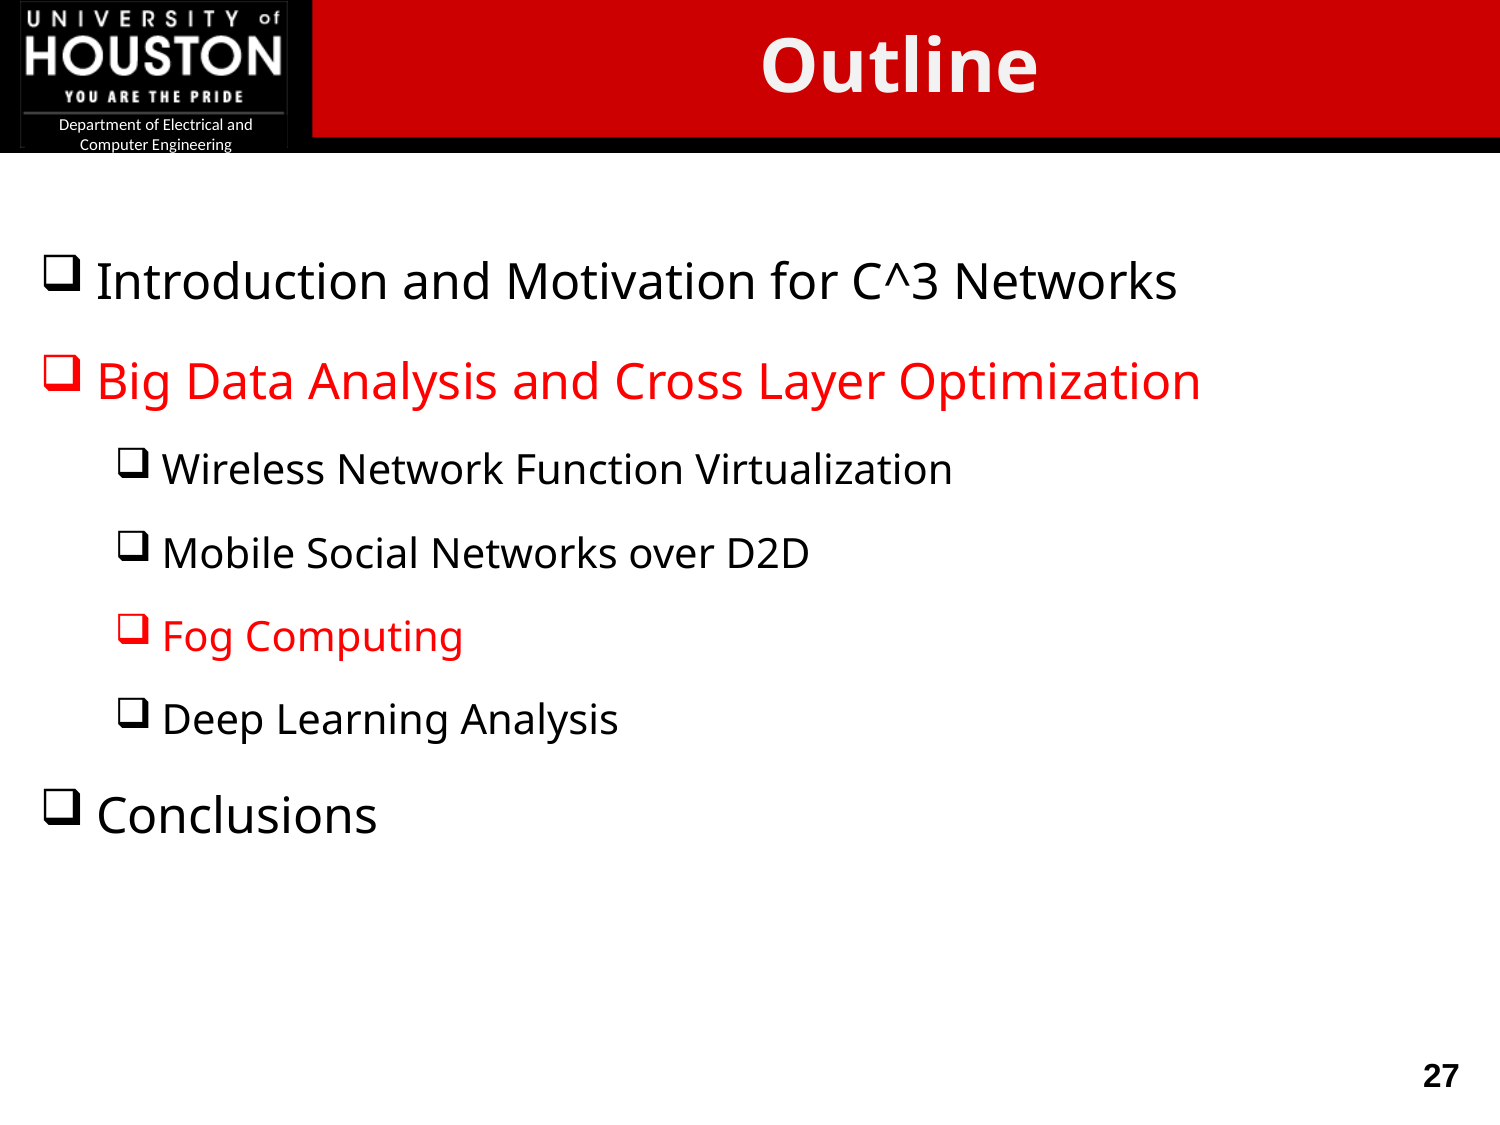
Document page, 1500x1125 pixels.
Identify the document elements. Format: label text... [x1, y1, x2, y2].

picture [20, 1, 288, 148]
list Introduction and Motivation for C^3 Networks Big Data Analysis and Cross Layer Optimization Wireless Network Function Virtualization Mobile Social Networks over D2D Fog Computing Deep Learning Analysis Conclusions [24, 212, 1500, 1050]
list Outline [362, 12, 1438, 113]
